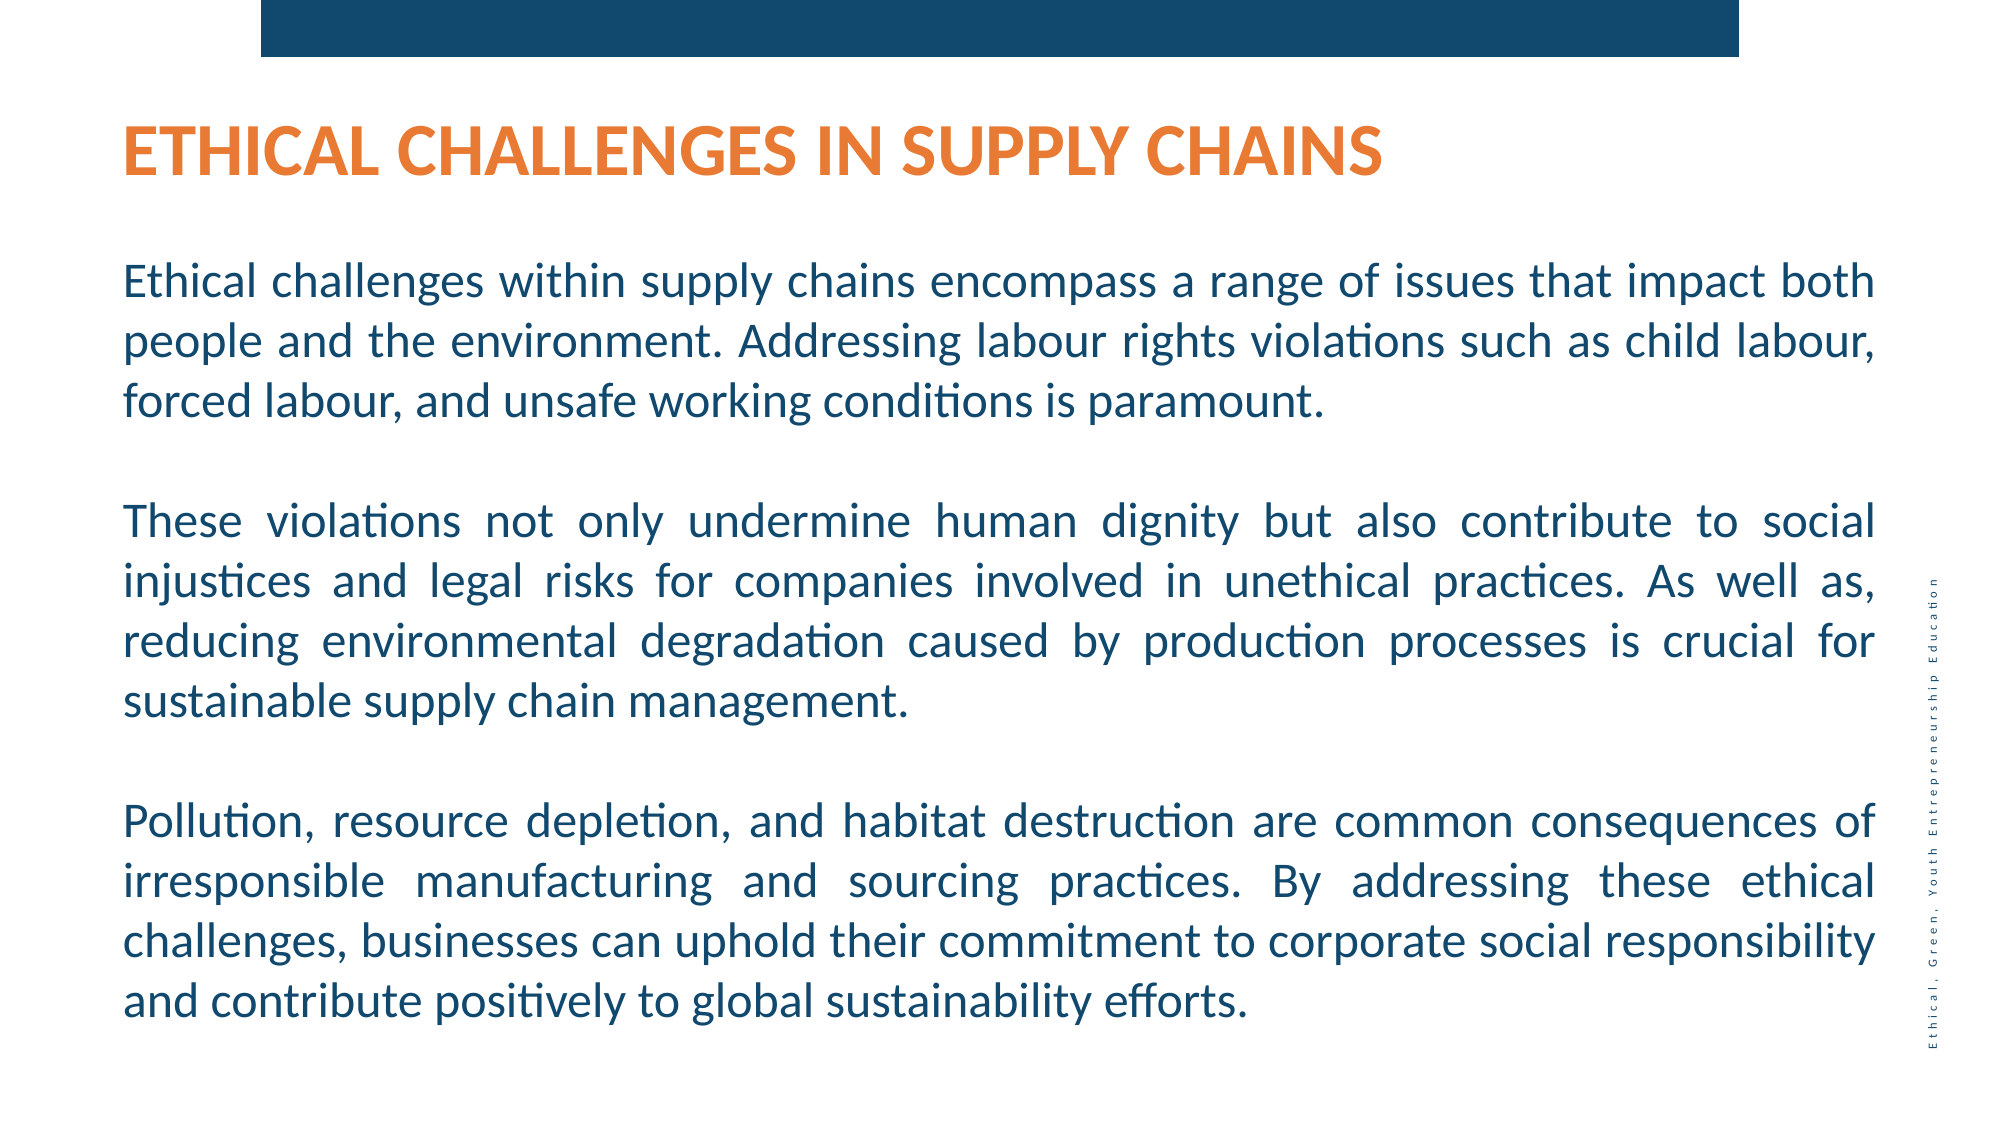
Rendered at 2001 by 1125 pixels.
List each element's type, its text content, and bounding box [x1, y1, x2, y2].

list ETHICAL CHALLENGES IN SUPPLY CHAINS [107, 93, 1828, 226]
list Ethical challenges within supply chains encompass a range of issues that impact both people and the environment. Addressing labour rights violations such as child labour, forced labour, and unsafe working conditions is paramount. These violations not only undermine human dignity but also contribute to social injustices and legal risks for companies involved in unethical practices. As well as, reducing environmental degradation caused by production processes is crucial for sustainable supply chain management. Pollution, resource depletion, and habitat destruction are common consequences of irresponsible manufacturing and sourcing practices. By addressing these ethical challenges, businesses can uphold their commitment to corporate social responsibility and contribute positively to global sustainability efforts. [107, 240, 1893, 969]
